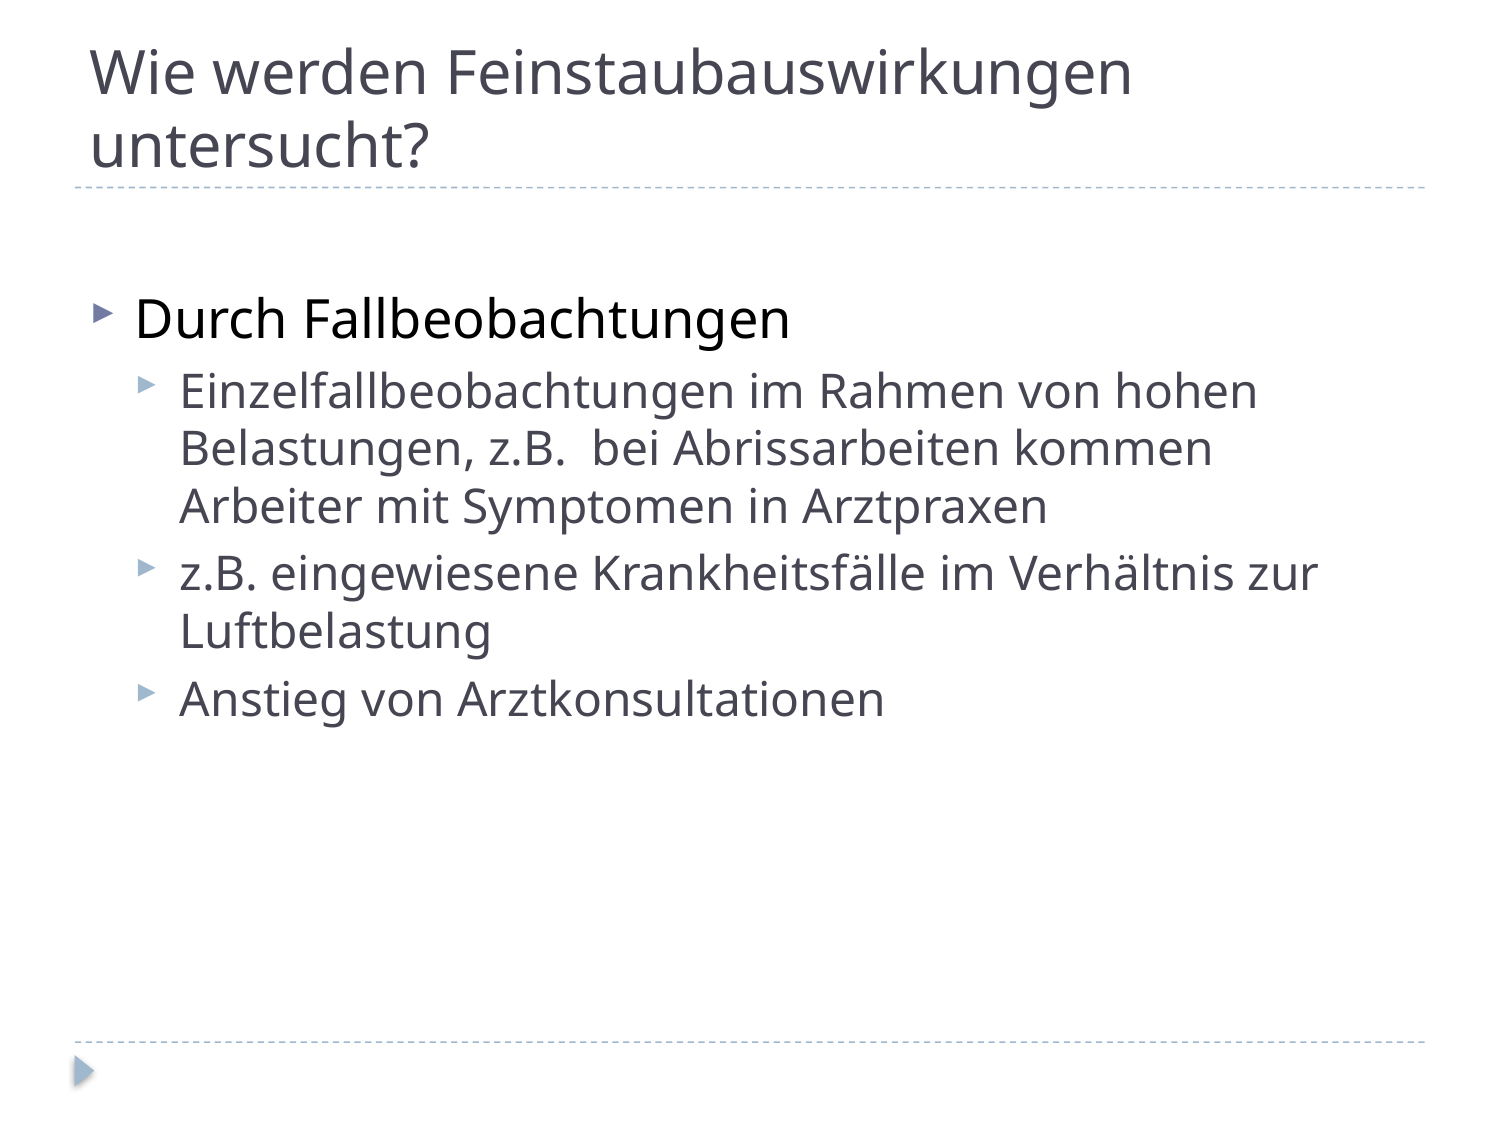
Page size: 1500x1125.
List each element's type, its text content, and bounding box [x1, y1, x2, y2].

list Durch Fallbeobachtungen Einzelfallbeobachtungen im Rahmen von hohen Belastungen, z.B. bei Abrissarbeiten kommen Arbeiter mit Symptomen in Arztpraxen z.B. eingewiesene Krankheitsfälle im Verhältnis zur Luftbelastung Anstieg von Arztkonsultationen [75, 200, 1425, 1010]
title Wie werden Feinstaubauswirkungen untersucht? [75, 24, 1425, 188]
